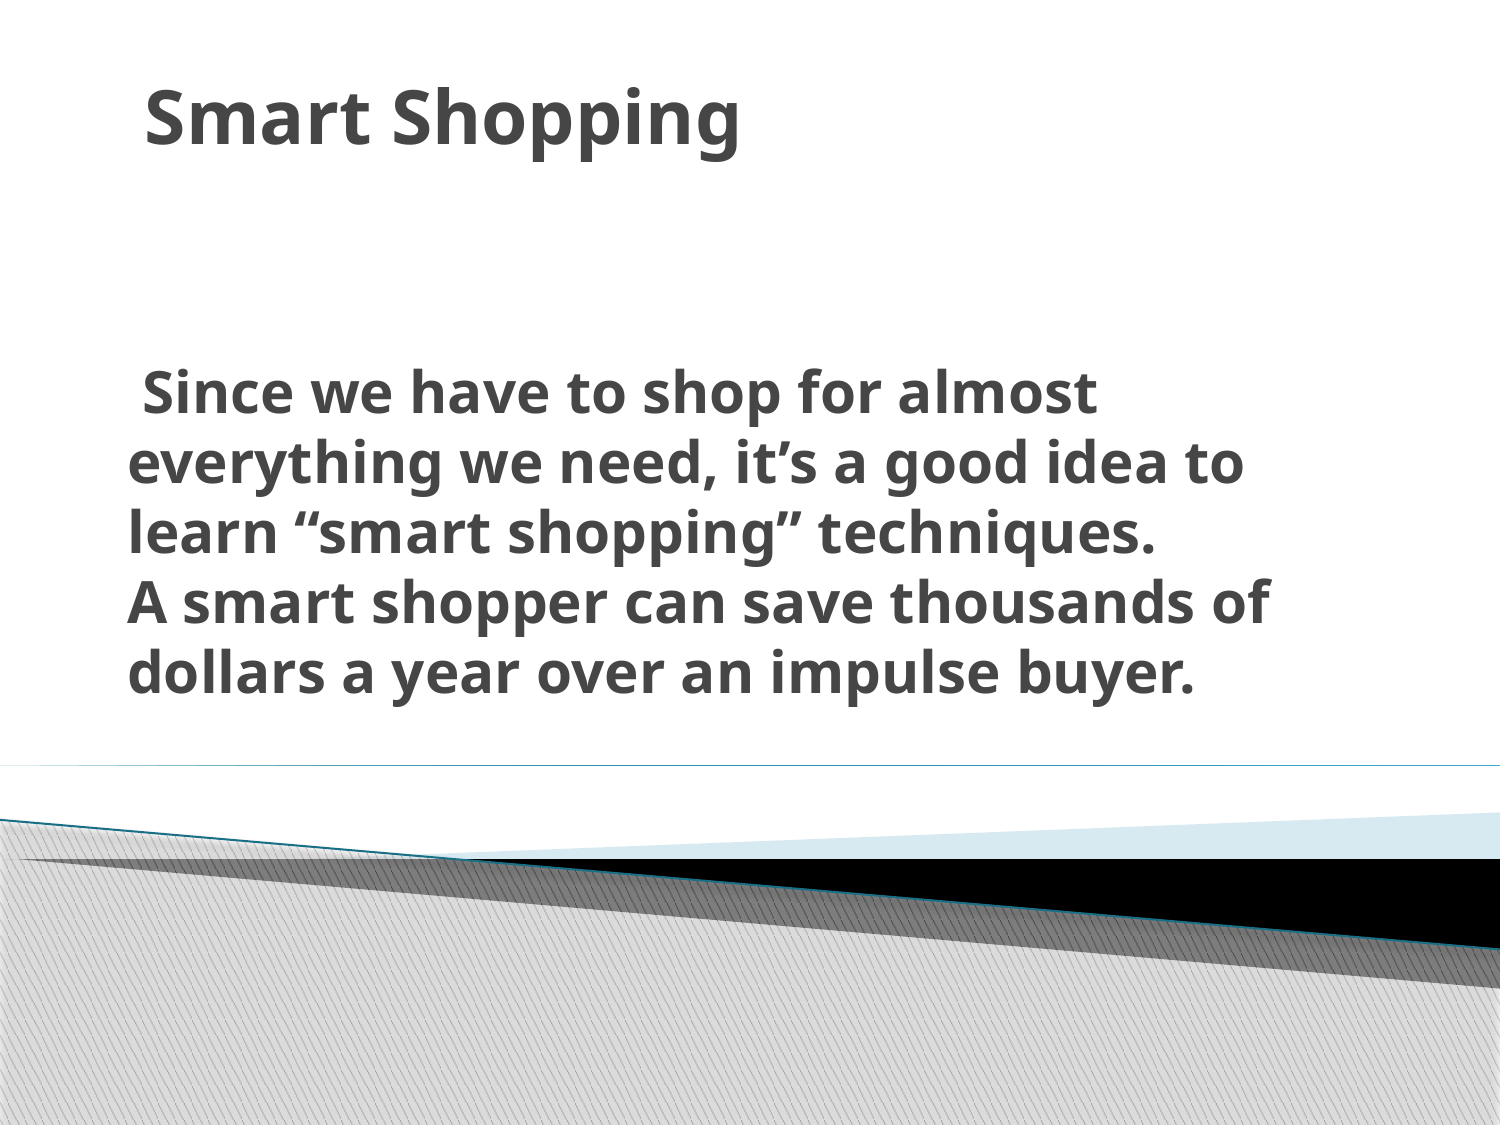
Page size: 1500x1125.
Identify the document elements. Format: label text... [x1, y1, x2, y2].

subtitle Smart Shopping [137, 62, 1163, 225]
picture [5, 859, 1500, 989]
title Since we have to shop for almost everything we need, it’s a good idea to learn “smart shopping” techniques. A smart shopper can save thousands of dollars a year over an impulse buyer. [112, 224, 1400, 713]
